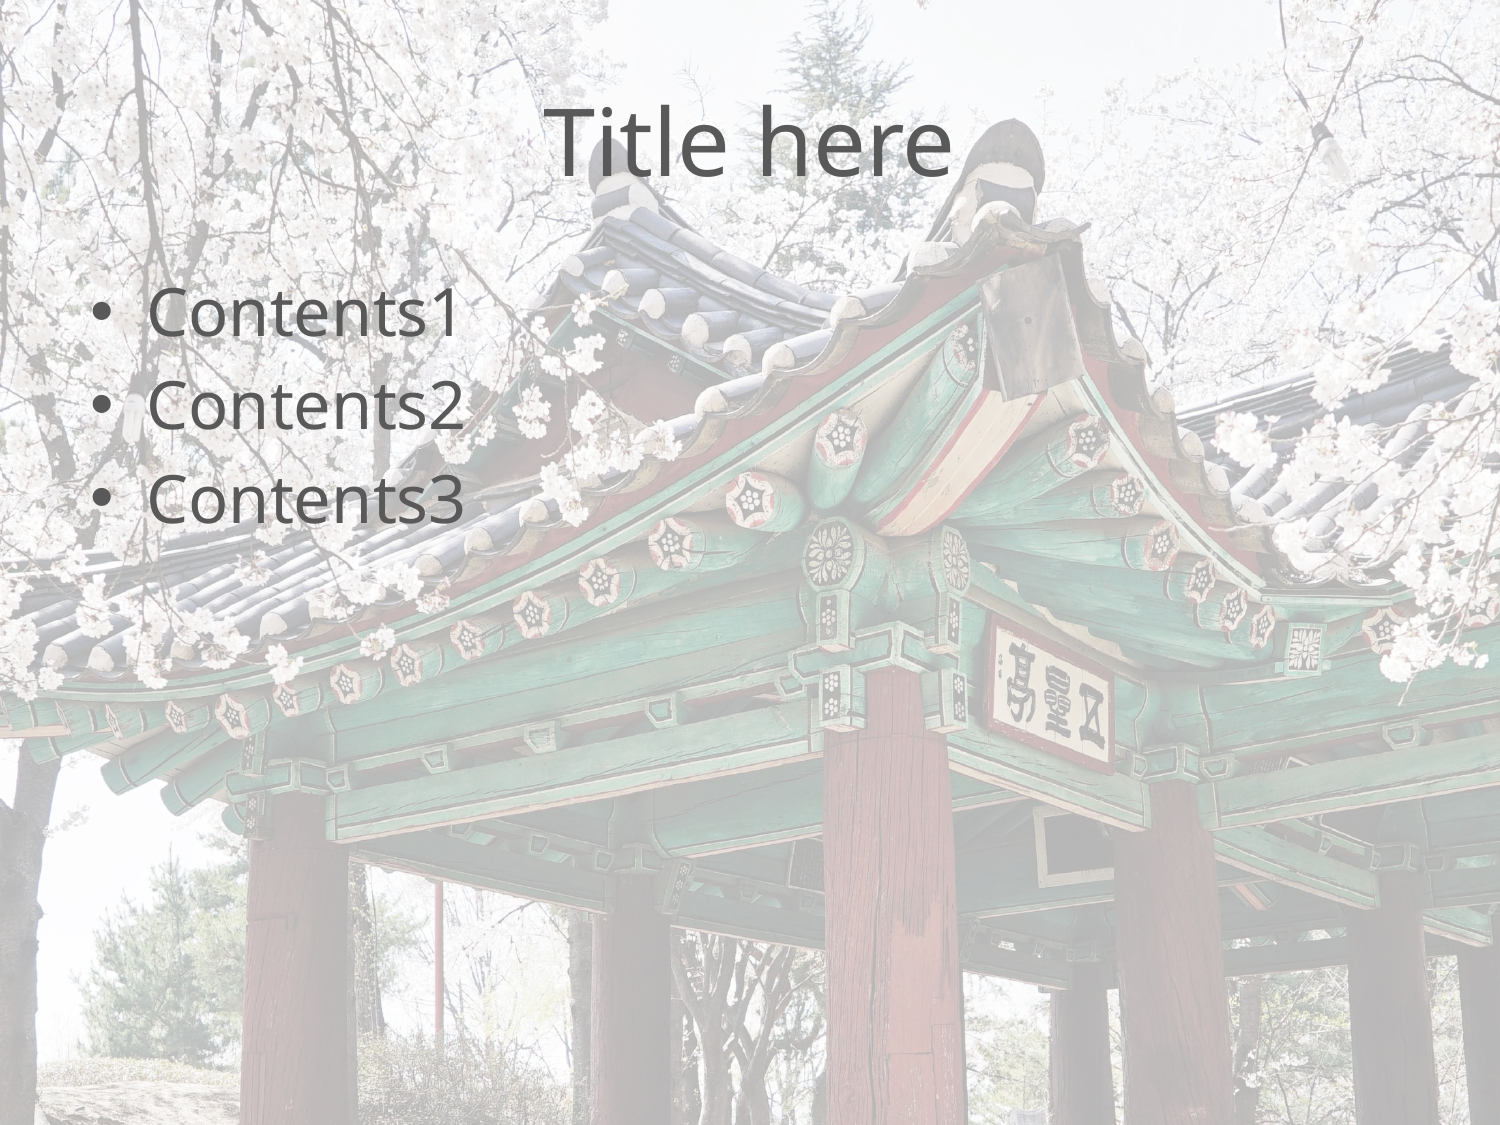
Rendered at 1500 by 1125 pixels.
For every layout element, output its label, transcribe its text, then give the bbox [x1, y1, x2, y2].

text_box [0, 0, 1500, 1125]
title Title here [75, 45, 1425, 233]
list Contents1 Contents2 Contents3 [75, 262, 1425, 1005]
